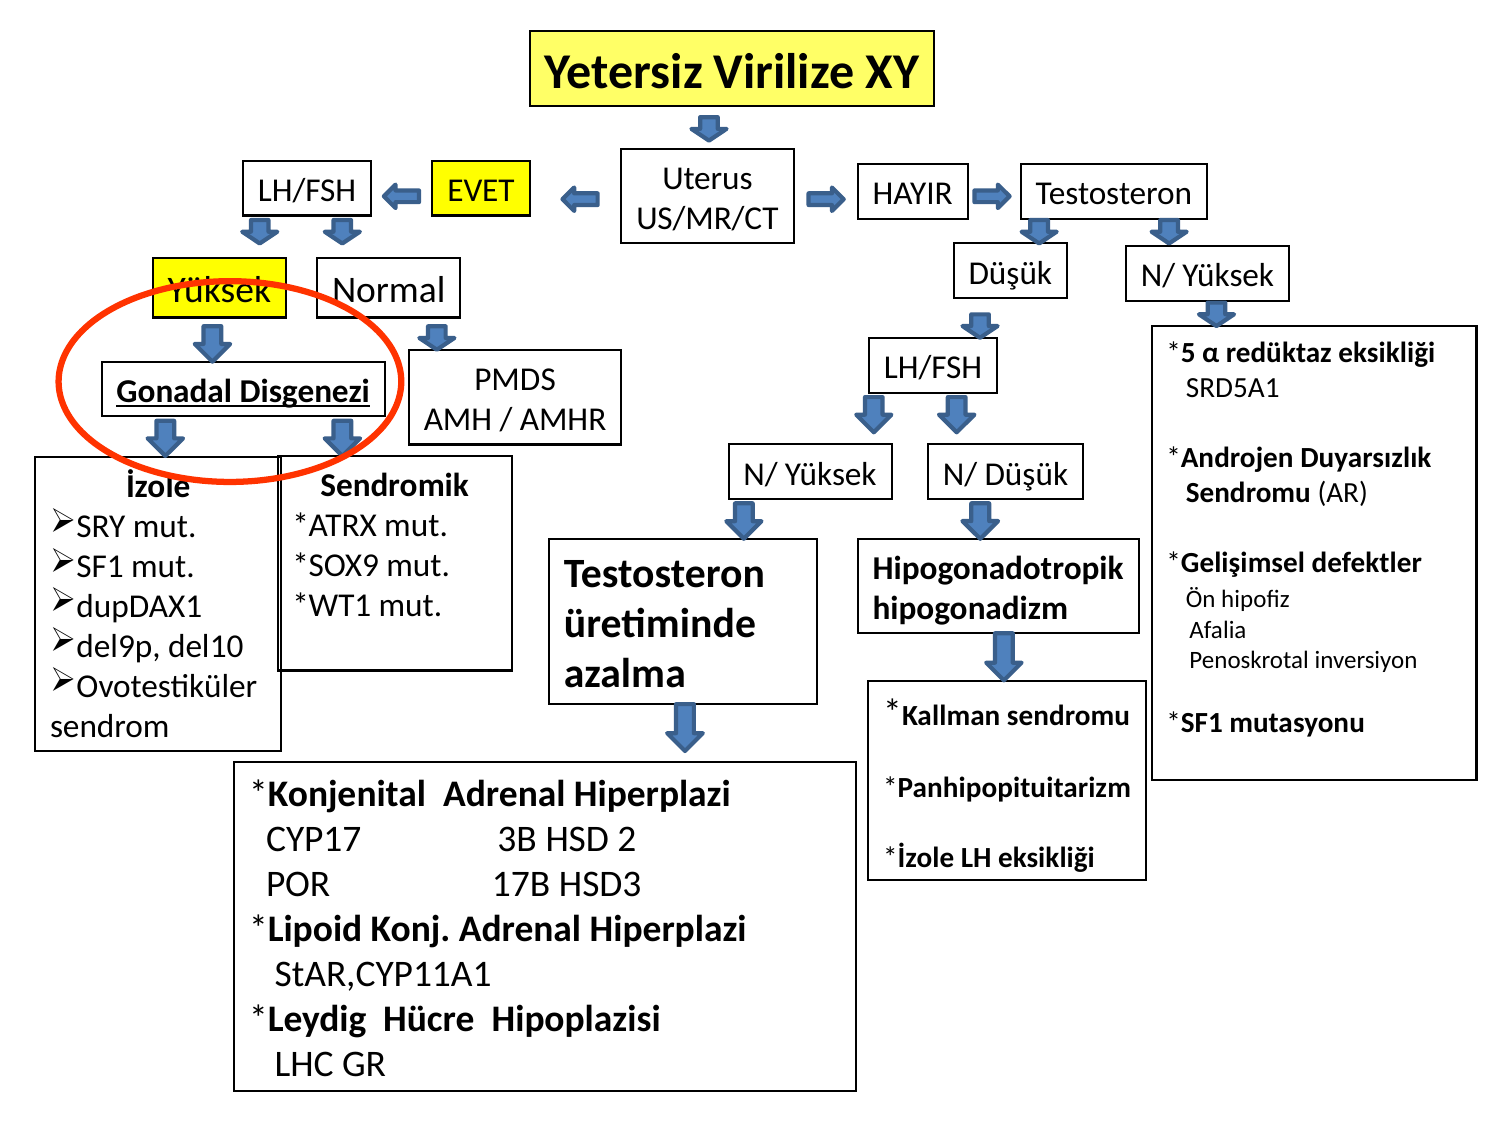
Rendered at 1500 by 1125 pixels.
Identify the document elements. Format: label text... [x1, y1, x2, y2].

text_box İzole SRY mut. SF1 mut. dupDAX1 del9p, del10 Ovotestiküler sendrom [35, 456, 282, 752]
text_box [806, 185, 846, 213]
text_box *Konjenital Adrenal Hiperplazi CYP17 3B HSD 2 POR 17B HSD3 *Lipoid Konj. Adrenal Hiperplazi StAR,CYP11A1 *Leydig Hücre Hipoplazisi LHC GR [234, 761, 857, 1092]
text_box N/ Yüksek [728, 444, 892, 499]
text_box EVET [432, 160, 530, 216]
text_box LH/FSH [869, 337, 998, 393]
text_box [322, 217, 362, 246]
text_box [665, 702, 705, 754]
text_box *Kallman sendromu *Panhipopituitarizm *İzole LH eksikliği [868, 680, 1147, 881]
text_box [854, 395, 894, 435]
text_box Uterus US/MR/CT [621, 148, 794, 244]
text_box PMDS AMH / AMHR [408, 349, 622, 445]
text_box [984, 631, 1024, 683]
text_box Testosteron üretiminde azalma [549, 538, 818, 704]
text_box N/ Düşük [928, 444, 1084, 499]
text_box [381, 182, 422, 210]
text_box Yetersiz Virilize XY [530, 30, 935, 106]
text_box Hipogonadotropik hipogonadizm [857, 538, 1140, 634]
text_box Düşük [953, 243, 1068, 299]
text_box [1149, 217, 1189, 246]
text_box [1196, 300, 1237, 328]
text_box [560, 185, 600, 213]
text_box Testosteron [1020, 163, 1208, 219]
text_box [937, 395, 977, 435]
text_box Yüksek [152, 257, 287, 291]
text_box [58, 281, 402, 482]
text_box [960, 501, 1001, 541]
text_box Sendromik *ATRX mut. *SOX9 mut. *WT1 mut. [277, 456, 512, 671]
text_box LH/FSH [243, 160, 372, 216]
text_box [689, 115, 729, 143]
text_box N/ Yüksek [1126, 246, 1289, 301]
text_box [417, 324, 457, 352]
text_box [972, 182, 1012, 210]
text_box [240, 217, 280, 246]
text_box [960, 312, 1000, 340]
text_box [724, 501, 764, 541]
text_box [1019, 217, 1059, 246]
text_box HAYIR [858, 163, 968, 219]
text_box *5 α redüktaz eksikliği SRD5A1 *Androjen Duyarsızlık Sendromu (AR) *Gelişimsel defektler Ön hipofiz Afalia Penoskrotal inversiyon *SF1 mutasyonu [1151, 326, 1477, 781]
text_box Normal [317, 257, 461, 318]
